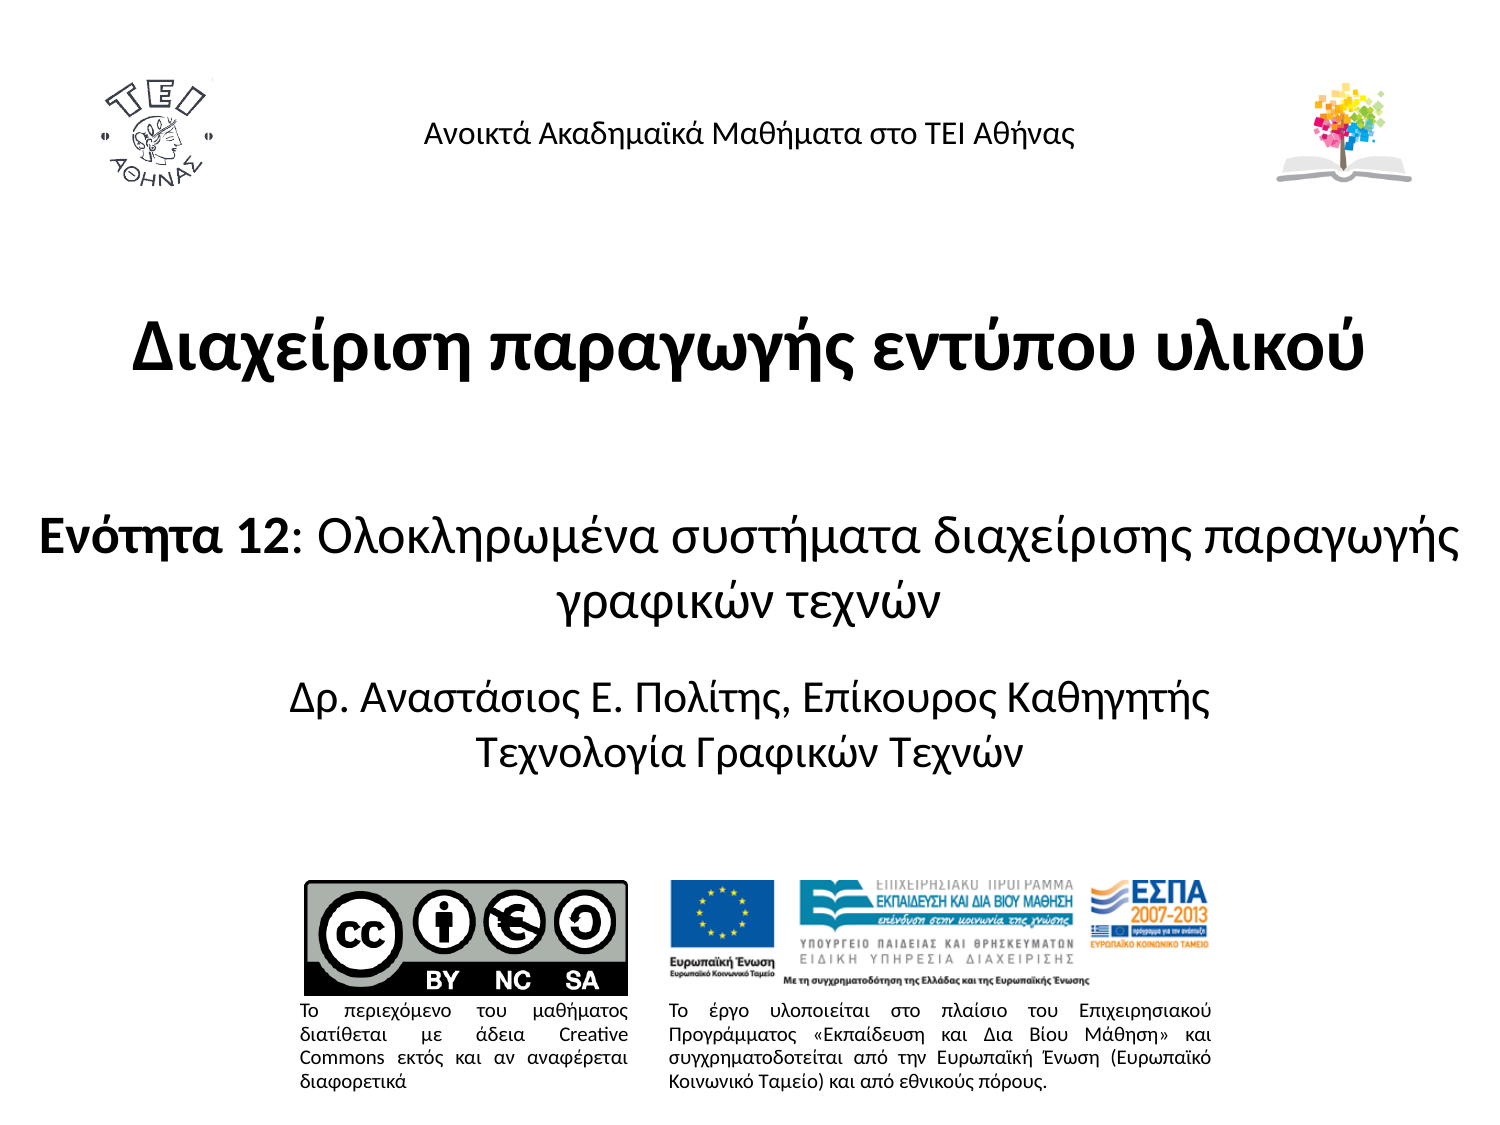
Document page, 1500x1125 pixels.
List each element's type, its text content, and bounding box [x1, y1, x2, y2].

picture [663, 880, 1214, 996]
subtitle Ενότητα 12: Ολοκληρωμένα συστήματα διαχείρισης παραγωγής γραφικών τεχνών Δρ. Αναστάσιος Ε. Πολίτης, Επίκουρος Καθηγητής Τεχνολογία Γραφικών Τεχνών [0, 491, 1500, 835]
title Διαχείριση παραγωγής εντύπου υλικού [0, 219, 1500, 461]
table_header Το περιεχόμενο του μαθήματος διατίθεται με άδεια Creative Commons εκτός και αν αναφέρεται διαφορετικά [289, 999, 640, 1125]
table_header Το έργο υλοποιείται στο πλαίσιο του Επιχειρησιακού Προγράμματος «Εκπαίδευση και Δια Βίου Μάθηση» και συγχρηματοδοτείται από την Ευρωπαϊκή Ένωση (Ευρωπαϊκό Κοινωνικό Ταμείο) και από εθνικούς πόρους. [640, 999, 1223, 1125]
picture [303, 880, 628, 996]
picture [100, 77, 213, 193]
text_box Ανοικτά Ακαδημαϊκά Μαθήματα στο ΤΕΙ Αθήνας [217, 103, 1268, 159]
picture [1273, 77, 1414, 185]
